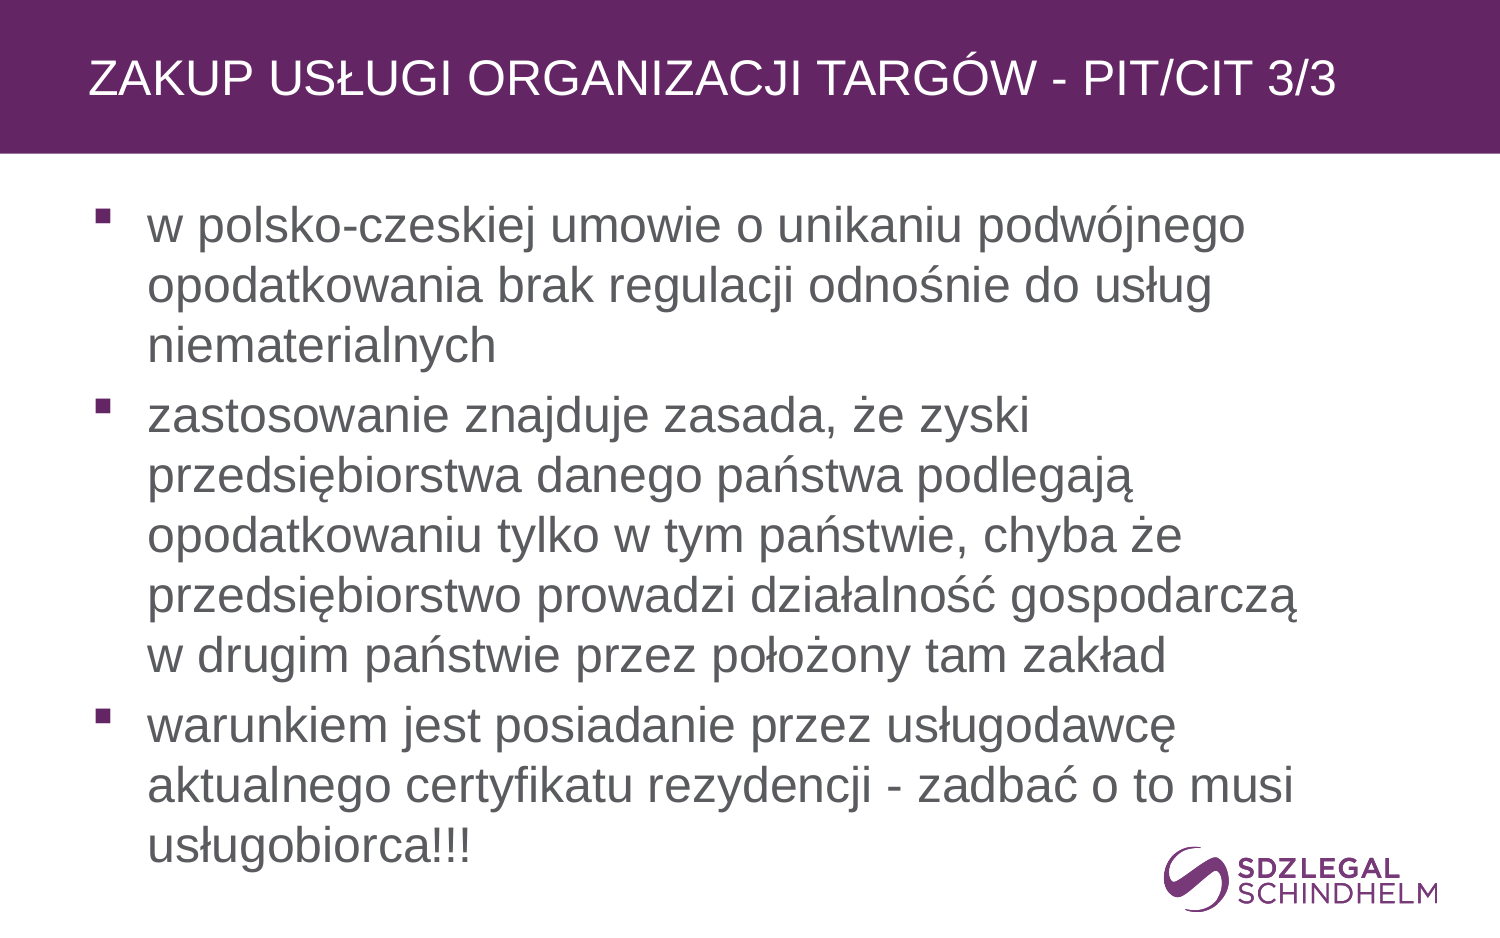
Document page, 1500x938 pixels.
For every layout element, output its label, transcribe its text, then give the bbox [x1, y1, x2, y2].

list w polsko-czeskiej umowie o unikaniu podwójnego opodatkowania brak regulacji odnośnie do usług niematerialnych zastosowanie znajduje zasada, że zyski przedsiębiorstwa danego państwa podlegają opodatkowaniu tylko w tym państwie, chyba że przedsiębiorstwo prowadzi działalność gospodarczą w drugim państwie przez położony tam zakład warunkiem jest posiadanie przez usługodawcę aktualnego certyfikatu rezydencji - zadbać o to musi usługobiorca!!! [76, 184, 1427, 805]
title zakup usługi organizacji targów - PIT/CIT 3/3 [0, 0, 1500, 154]
picture [1163, 845, 1437, 912]
